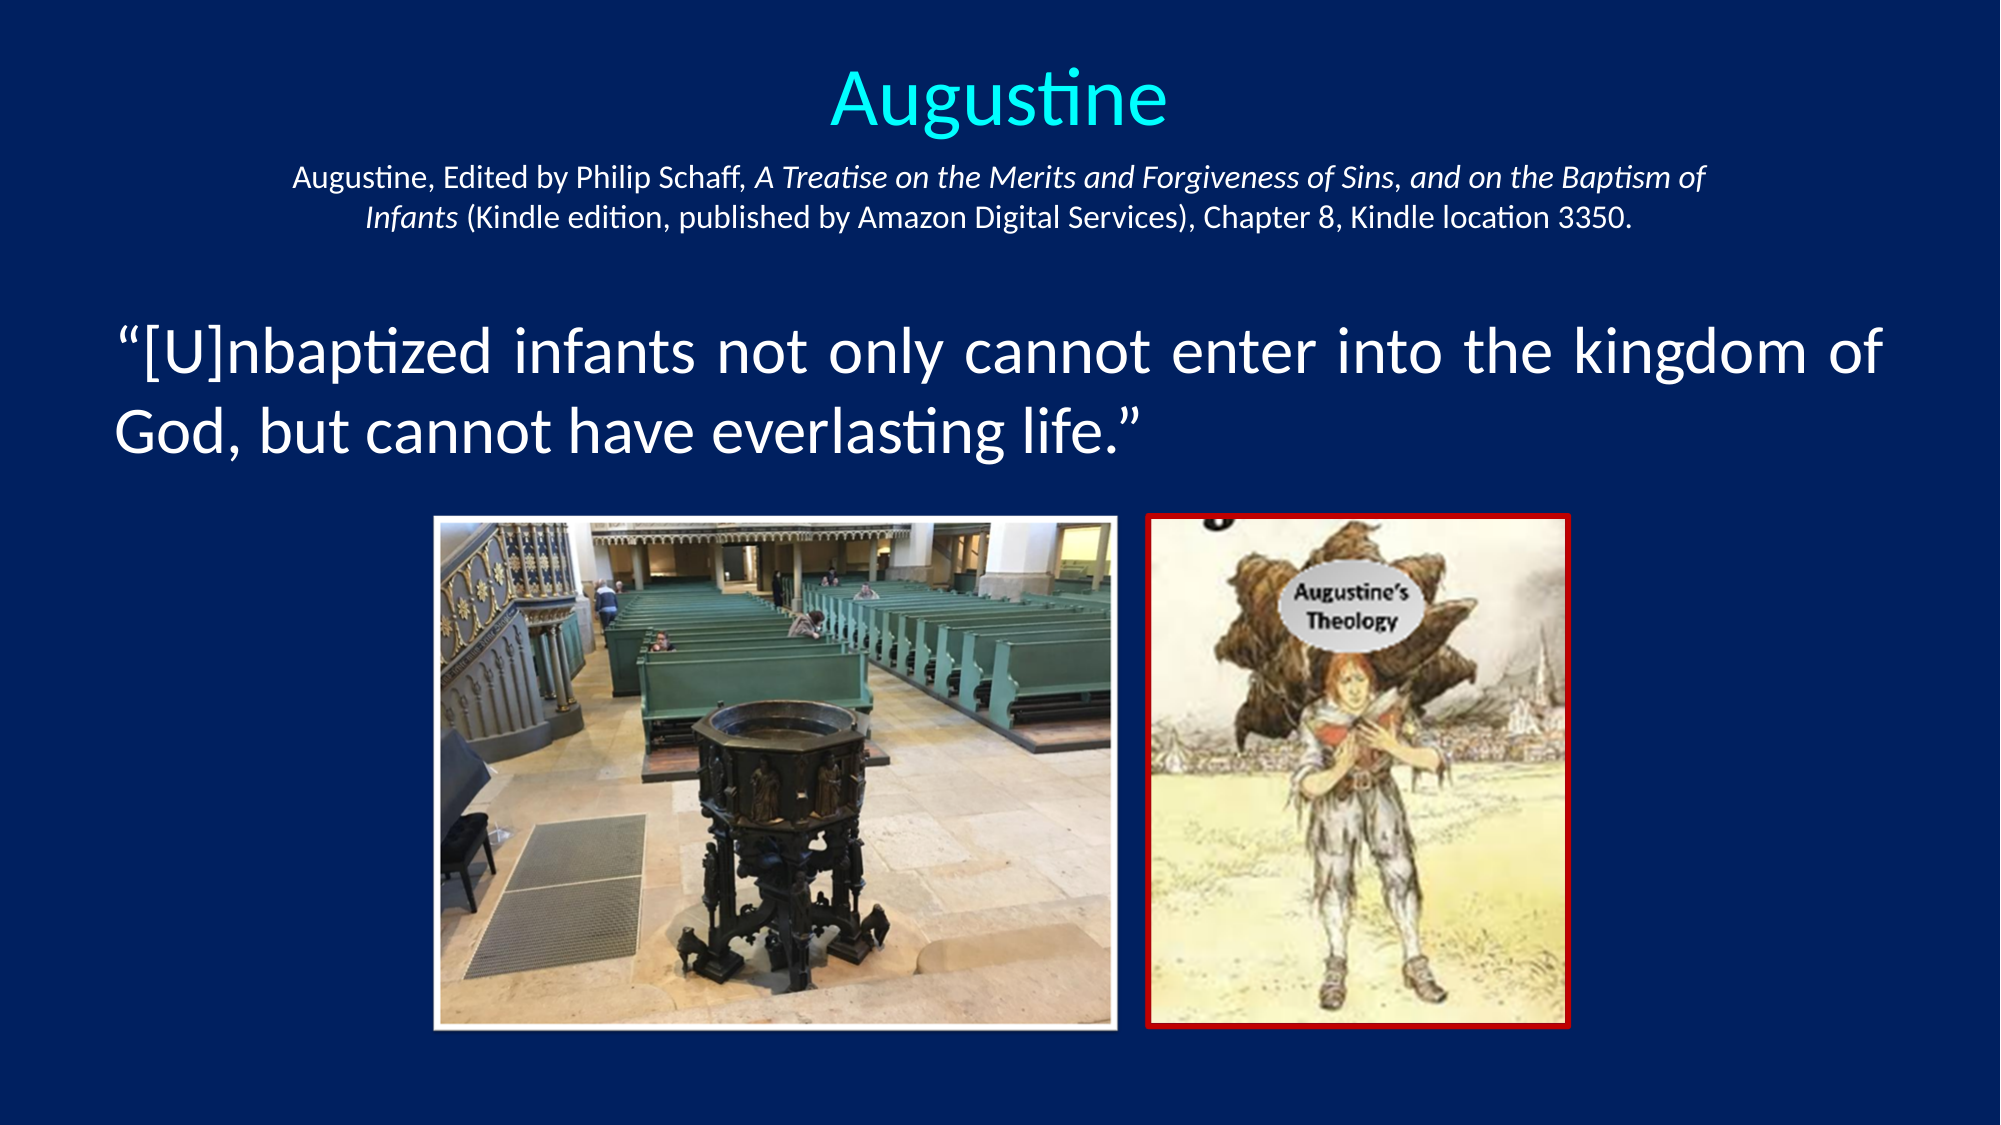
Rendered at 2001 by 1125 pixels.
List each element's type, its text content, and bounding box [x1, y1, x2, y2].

text_box Augustine Augustine, Edited by Philip Schaff, A Treatise on the Merits and Forgiveness of Sins, and on the Baptism of Infants (Kindle edition, published by Amazon Digital Services), Chapter 8, Kindle location 3350. [268, 35, 1732, 243]
text_box “[U]nbaptized infants not only cannot enter into the kingdom of God, but cannot have everlasting life.” [99, 299, 1900, 475]
picture [428, 512, 1572, 1038]
